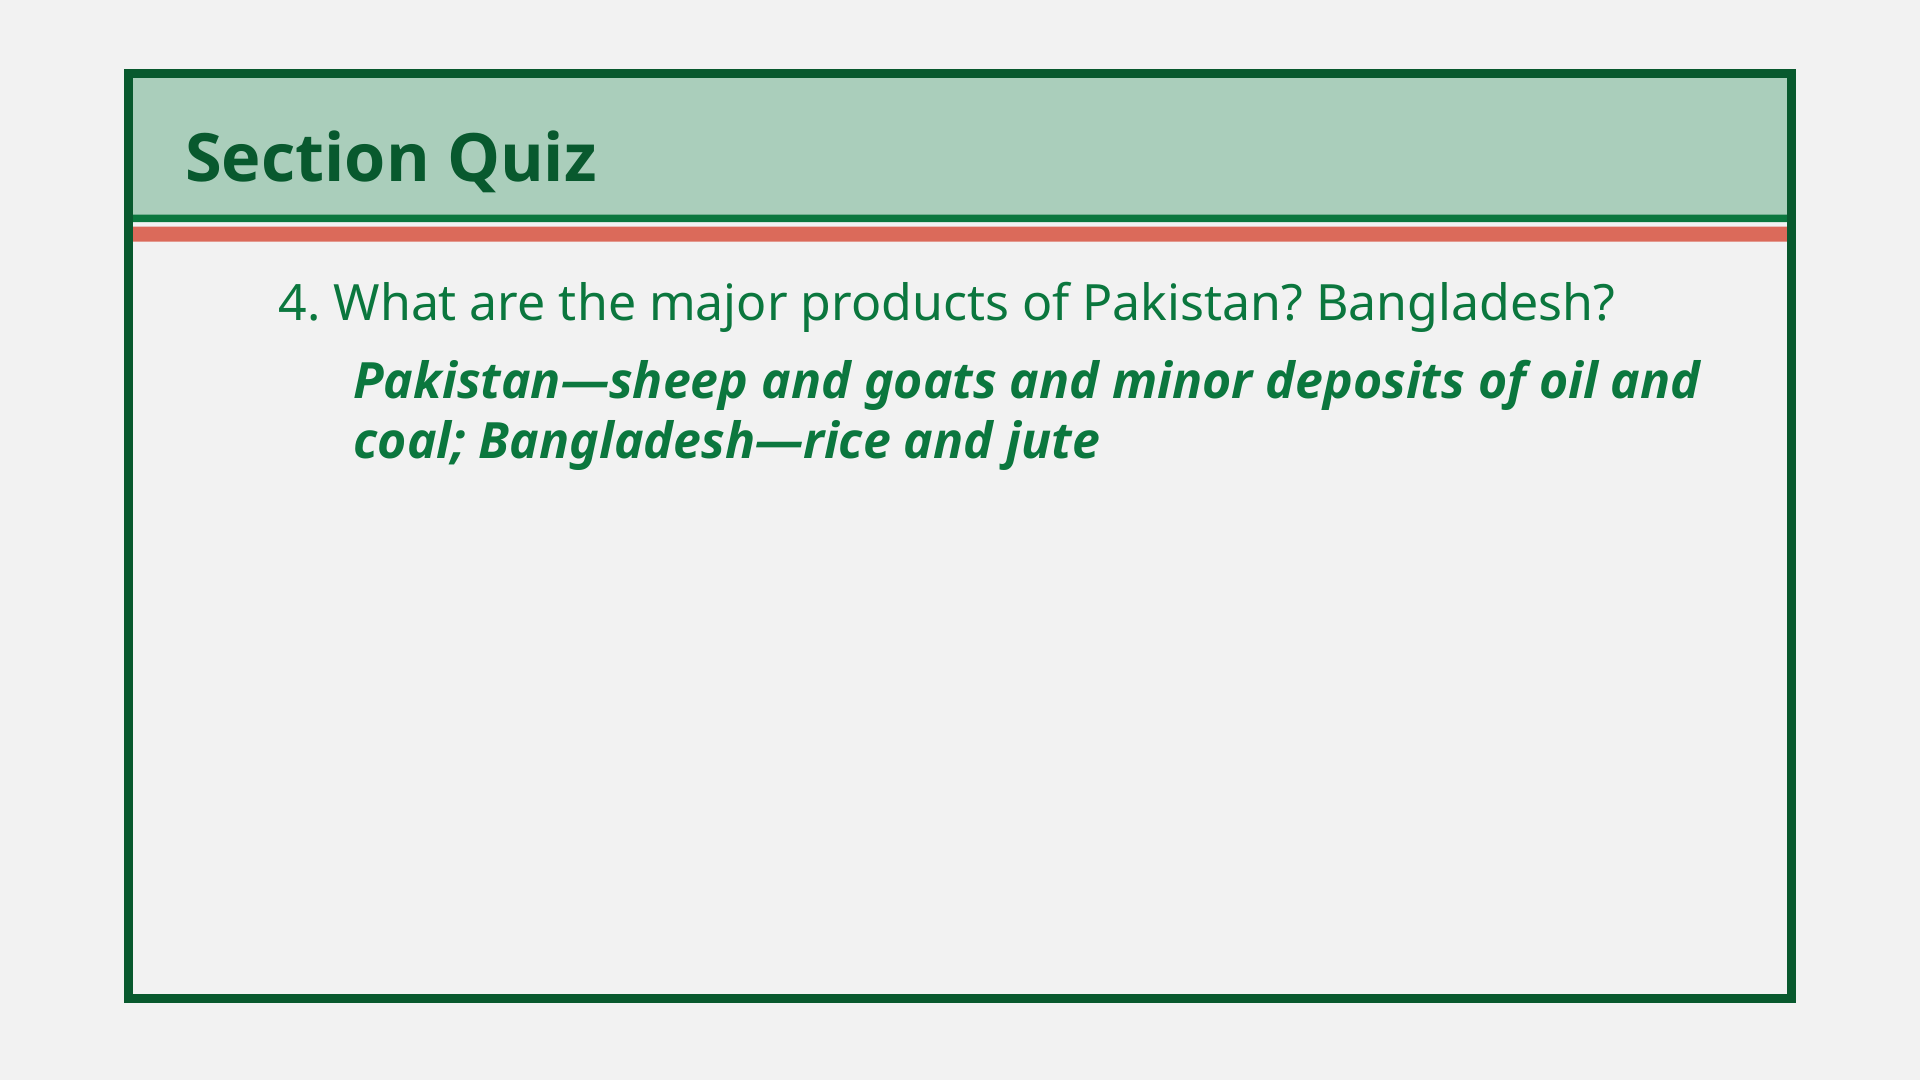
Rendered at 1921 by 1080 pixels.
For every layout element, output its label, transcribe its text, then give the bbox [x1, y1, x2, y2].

list 4. What are the major products of Pakistan? Bangladesh? Pakistan—sheep and goats and minor deposits of oil and coal; Bangladesh—rice and jute [170, 262, 1731, 974]
